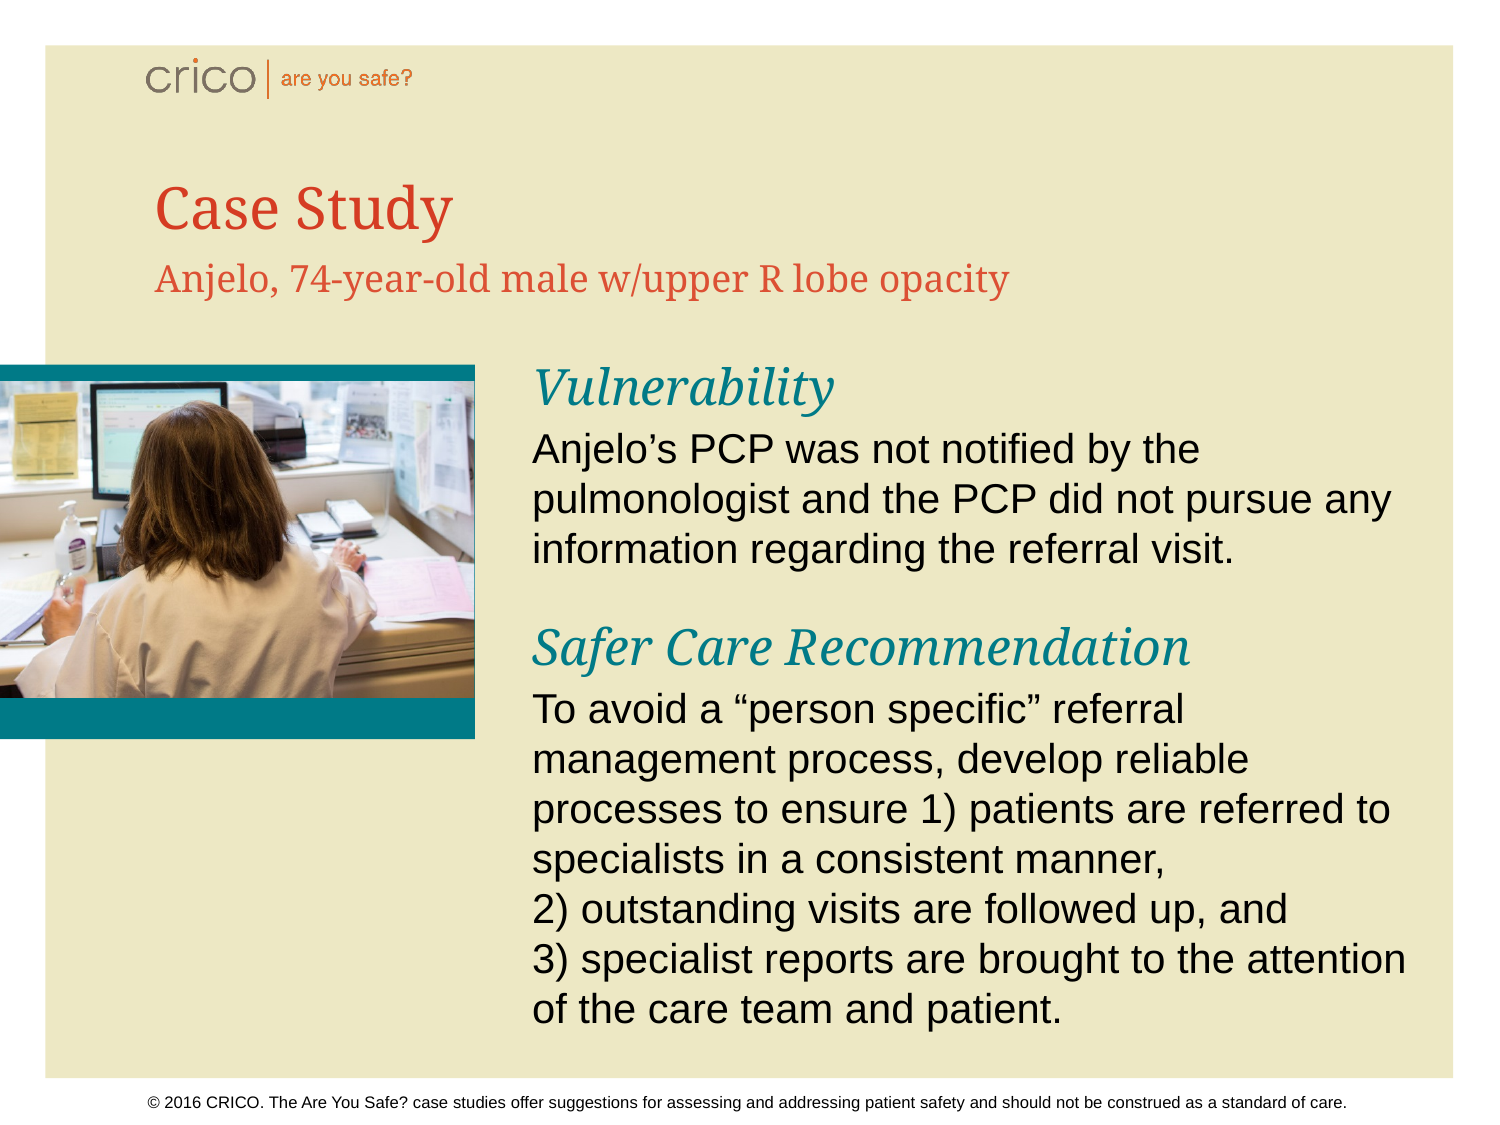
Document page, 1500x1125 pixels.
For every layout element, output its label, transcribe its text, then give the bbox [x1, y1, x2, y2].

footer © 2016 CRICO. The Are You Safe? case studies offer suggestions for assessing and addressing patient safety and should not be construed as a standard of care. [147, 1084, 1422, 1125]
title Case Study [148, 111, 1356, 248]
text_box [0, 706, 475, 740]
picture [0, 380, 475, 698]
text_box [0, 364, 475, 380]
list Vulnerability Anjelo’s PCP was not notified by the pulmonologist and the PCP did not pursue any information regarding the referral visit. Safer Care Recommendation To avoid a “person specific” referral management process, develop reliable processes to ensure 1) patients are referred to specialists in a consistent manner, 2) outstanding visits are followed up, and 3) specialist reports are brought to the attention of the care team and patient. [525, 349, 1422, 1051]
picture [146, 58, 420, 99]
list Anjelo, 74-year-old male w/upper R lobe opacity [148, 248, 1353, 315]
